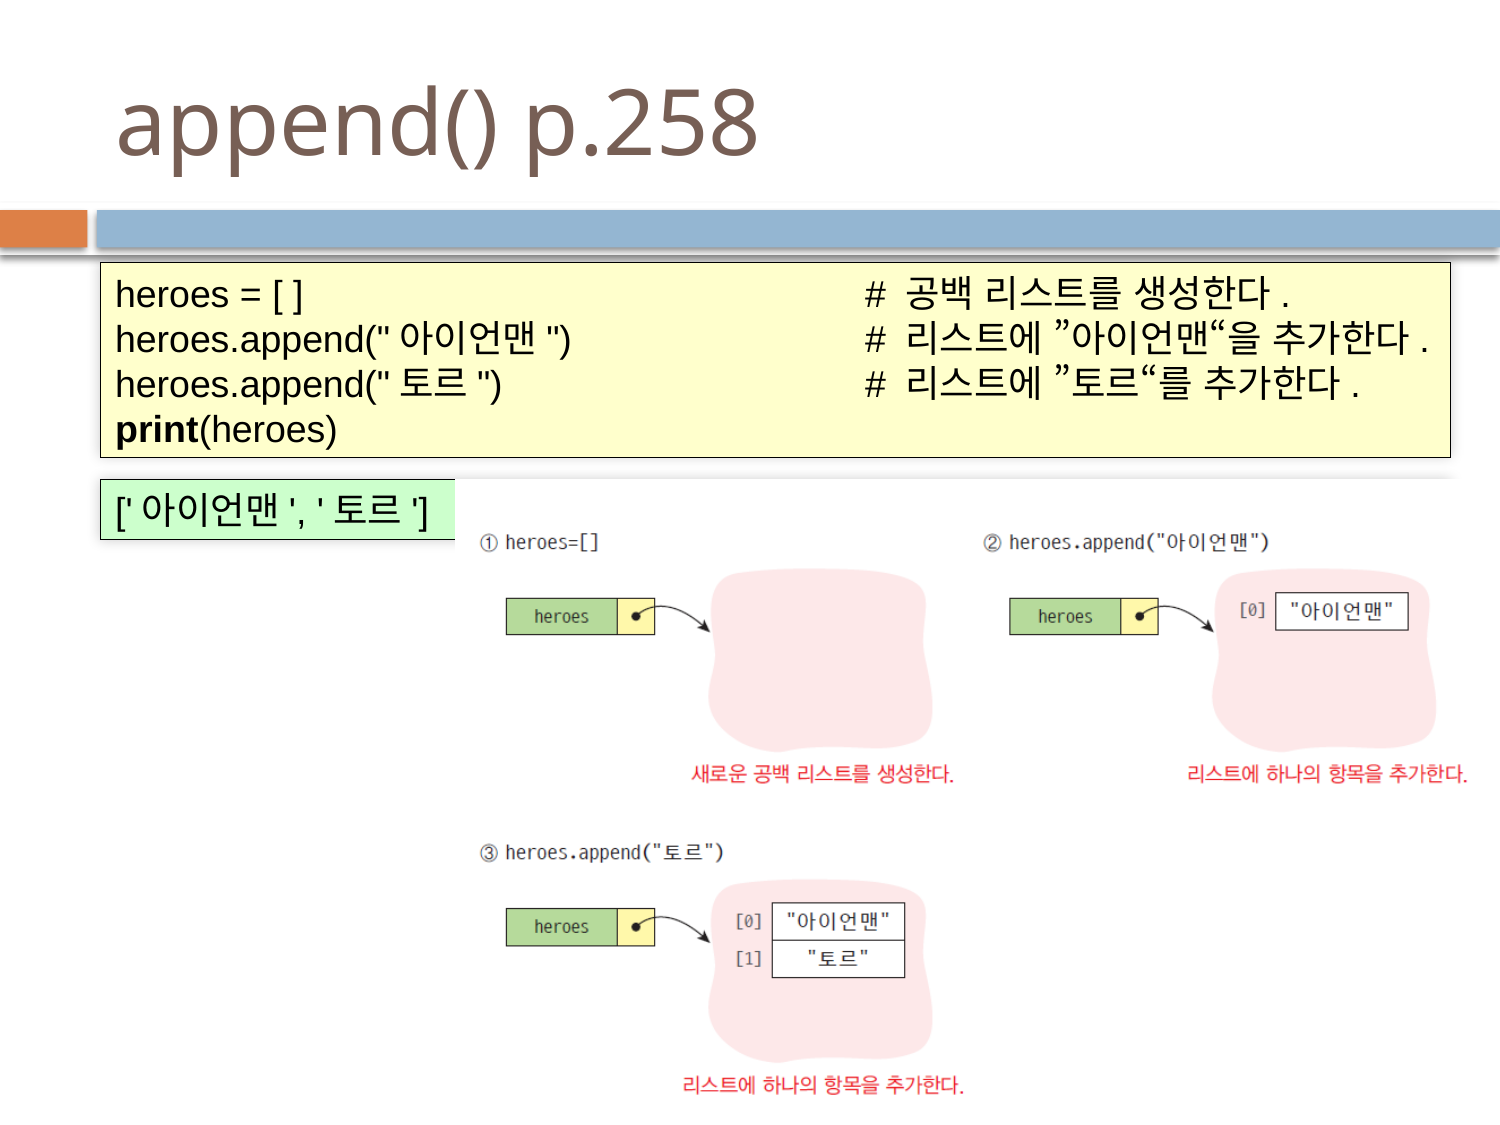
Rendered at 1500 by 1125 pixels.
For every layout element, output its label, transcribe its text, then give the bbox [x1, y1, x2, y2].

text_box ['아이언맨', '토르'] [100, 479, 454, 540]
title append() p.258 [100, 37, 1438, 200]
text_box heroes = [ ] # 공백 리스트를 생성한다. heroes.append("아이언맨") # 리스트에 ”아이언맨“을 추가한다. heroes.append("토르") # 리스트에 ”토르“를 추가한다. print(heroes) [100, 262, 1451, 458]
picture [455, 479, 1472, 1106]
